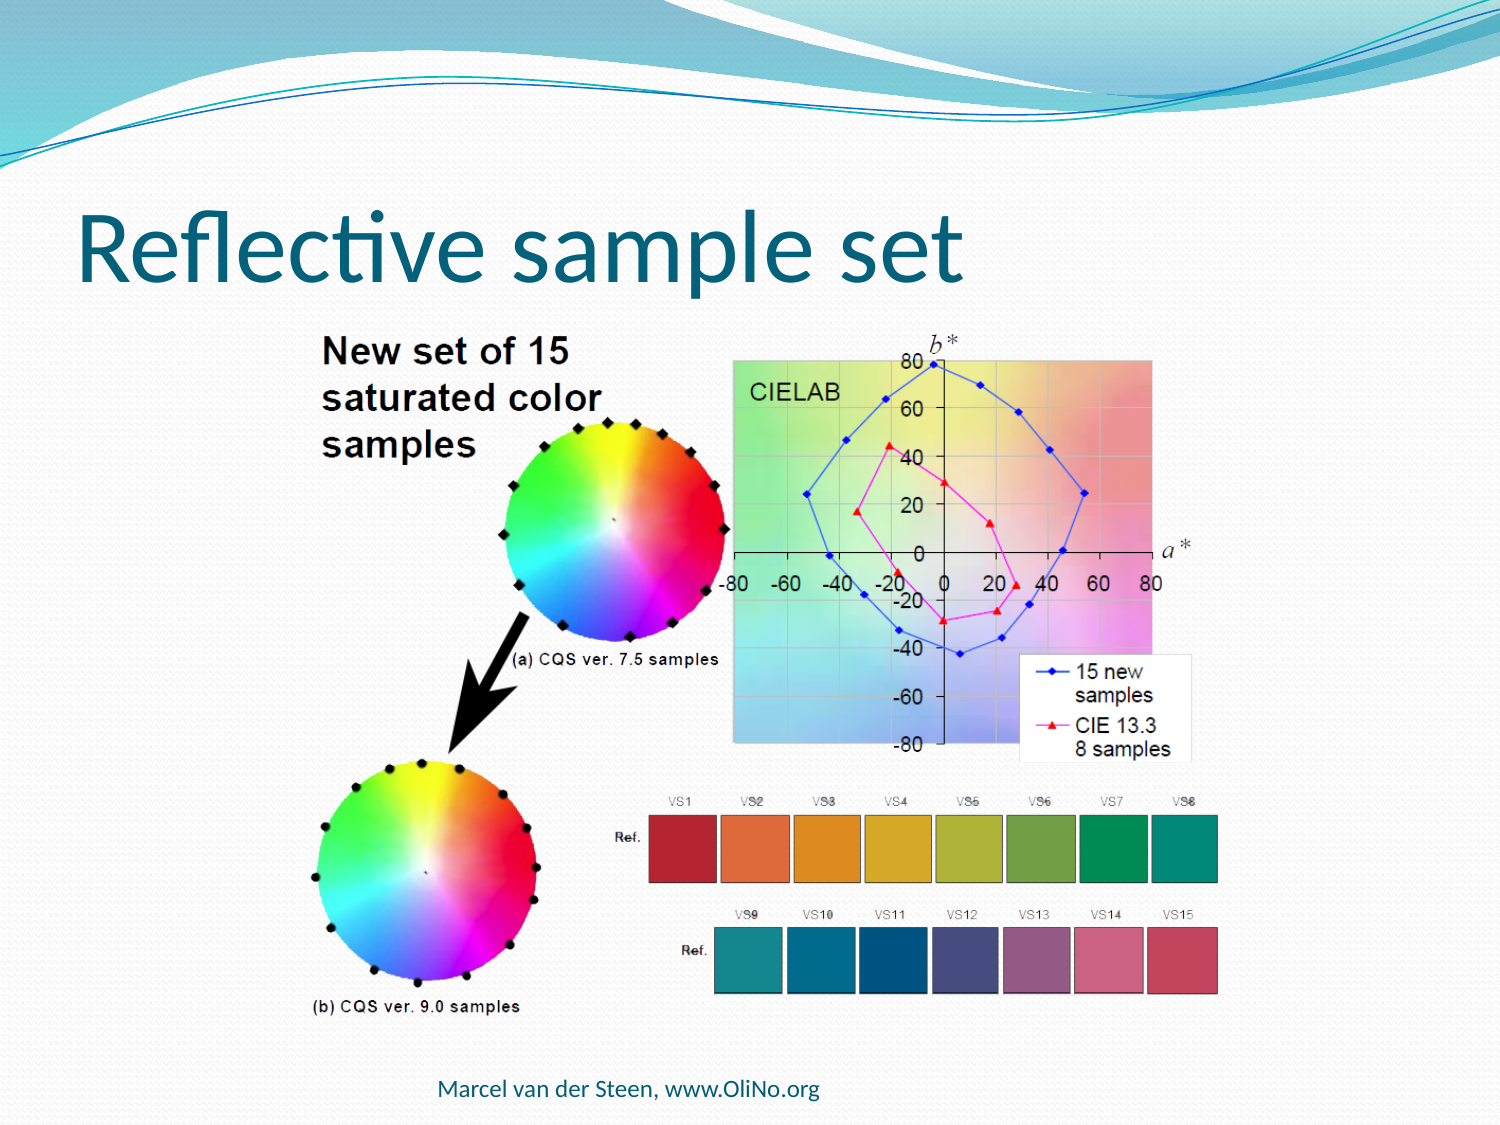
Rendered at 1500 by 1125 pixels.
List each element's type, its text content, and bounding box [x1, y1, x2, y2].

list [282, 317, 1218, 1038]
title Reflective sample set [75, 115, 1425, 303]
footer Marcel van der Steen, www.OliNo.org [437, 1051, 988, 1103]
